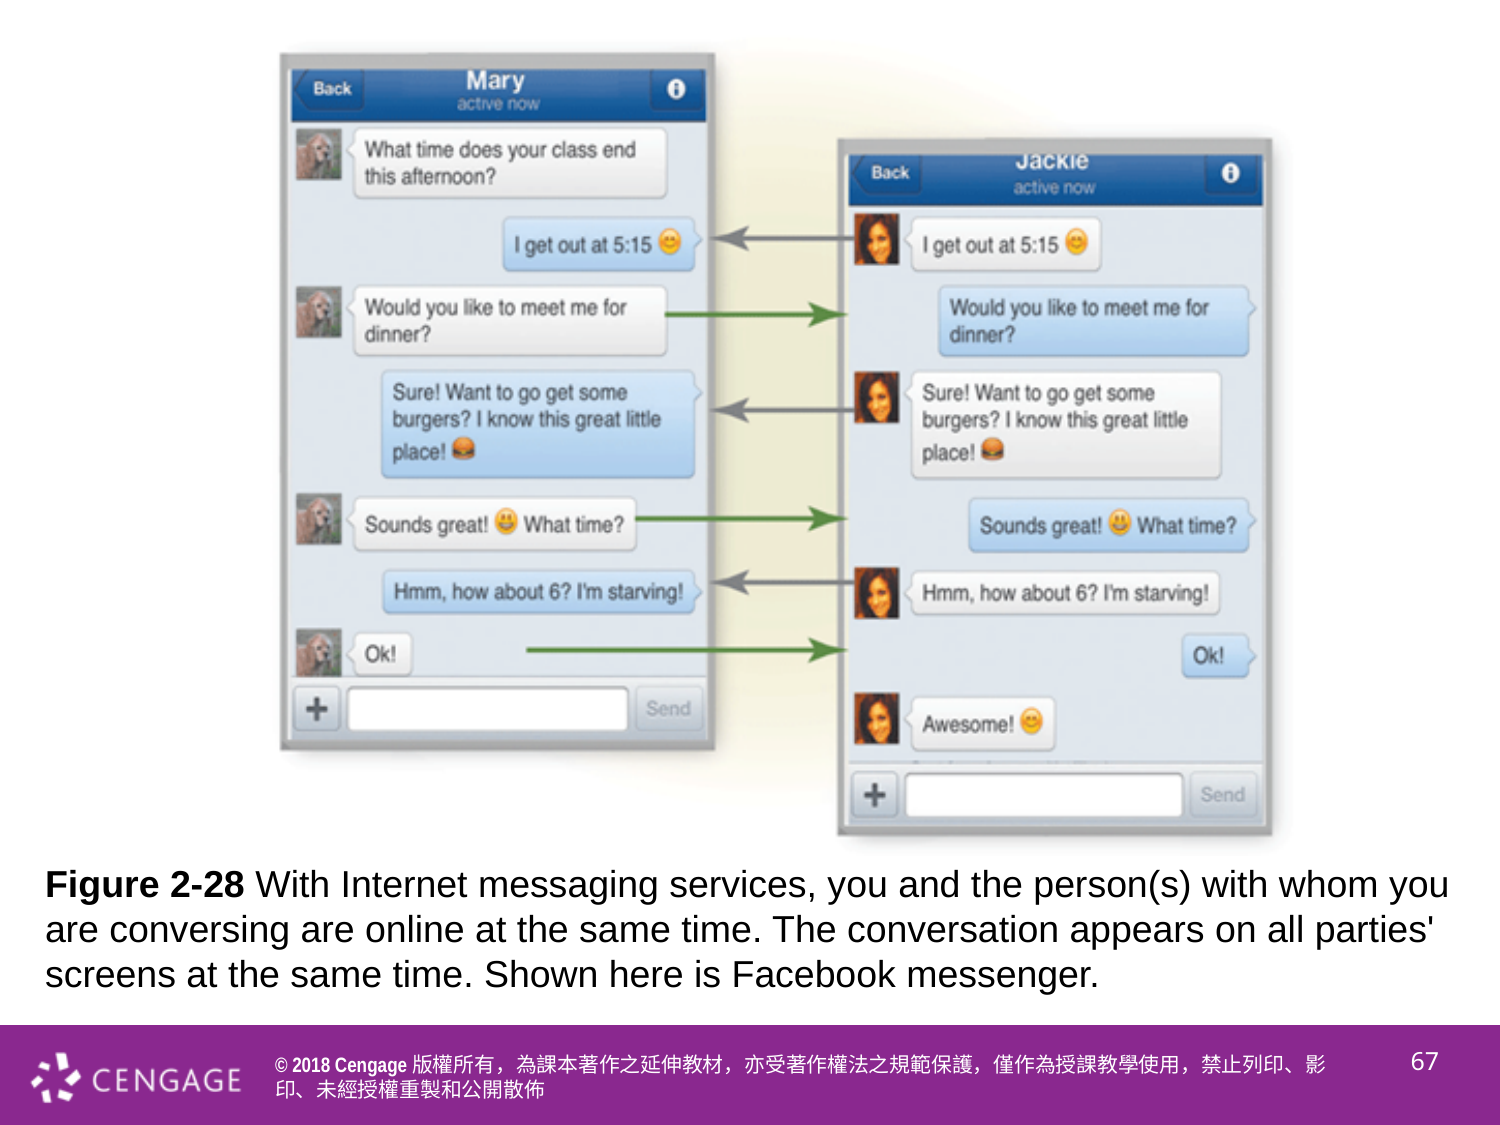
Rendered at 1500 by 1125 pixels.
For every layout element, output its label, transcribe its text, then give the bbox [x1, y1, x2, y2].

picture [21, 1043, 246, 1111]
picture [0, 0, 1500, 1025]
list Figure 2-28 With Internet messaging services, you and the person(s) with whom you are conversing are online at the same time. The conversation appears on all parties' screens at the same time. Shown here is Facebook messenger. [36, 852, 1463, 1013]
slide_number 67 [1400, 1038, 1450, 1087]
